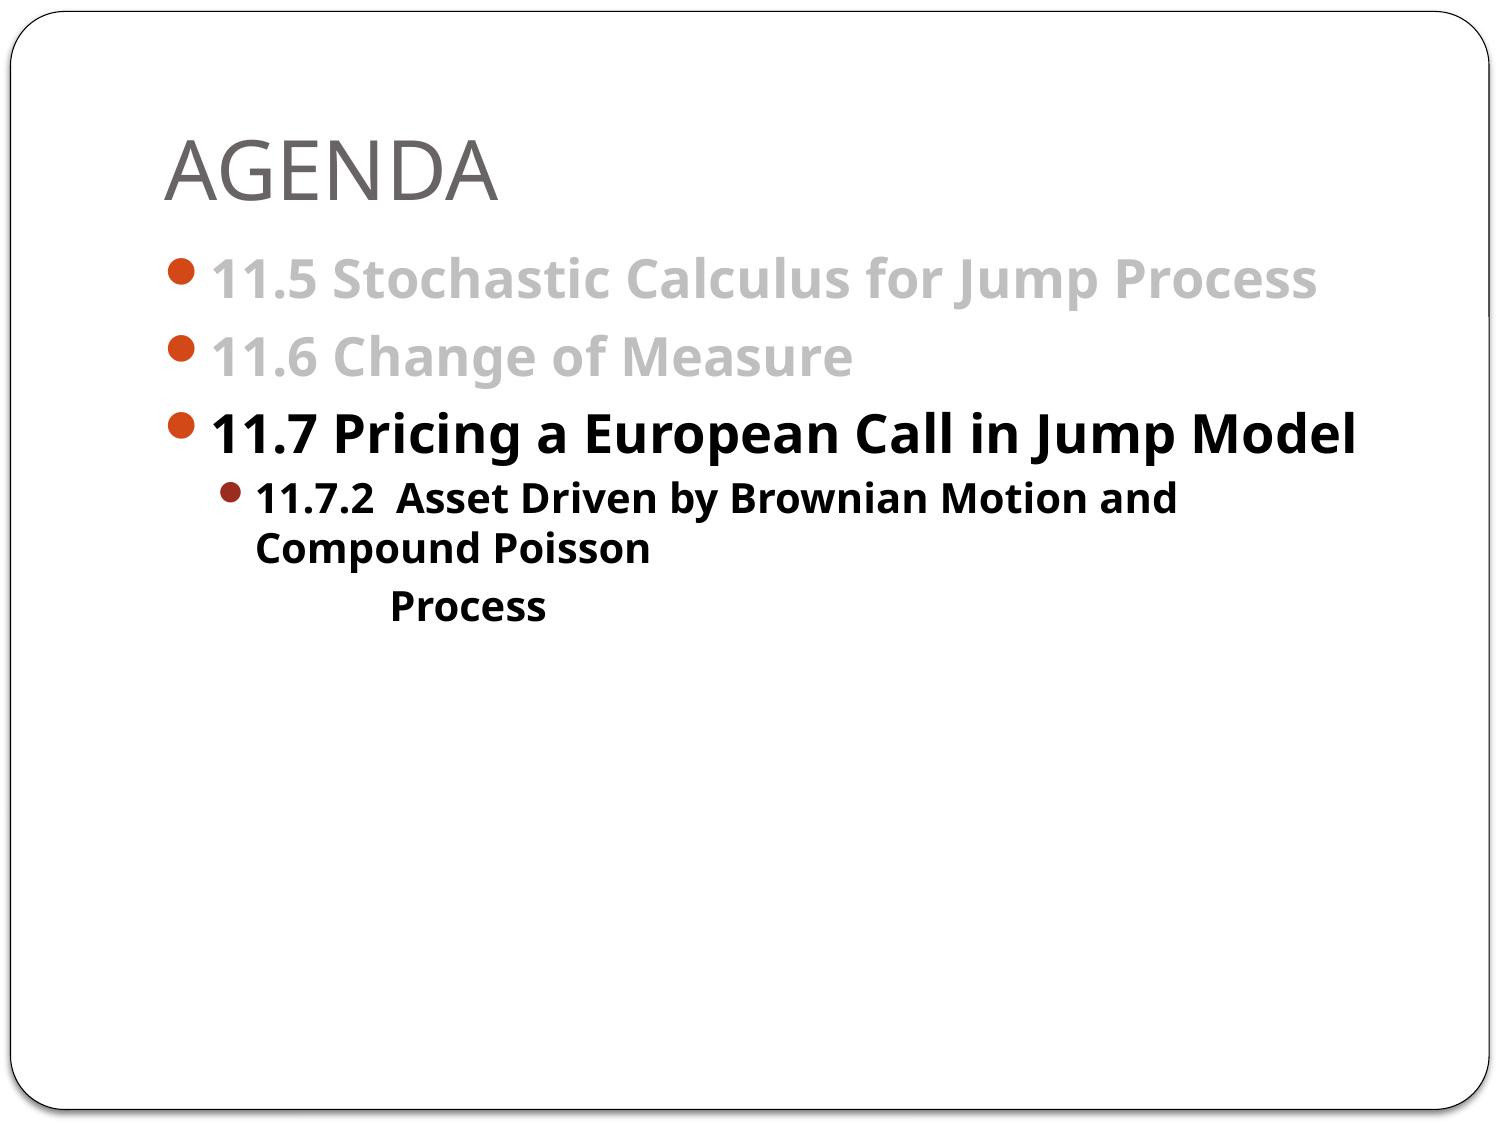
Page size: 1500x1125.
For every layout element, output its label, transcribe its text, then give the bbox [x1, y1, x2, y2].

title AGENDA [150, 45, 1425, 233]
list 11.5 Stochastic Calculus for Jump Process 11.6 Change of Measure 11.7 Pricing a European Call in Jump Model 11.7.2 Asset Driven by Brownian Motion and Compound Poisson Process [150, 237, 1425, 988]
